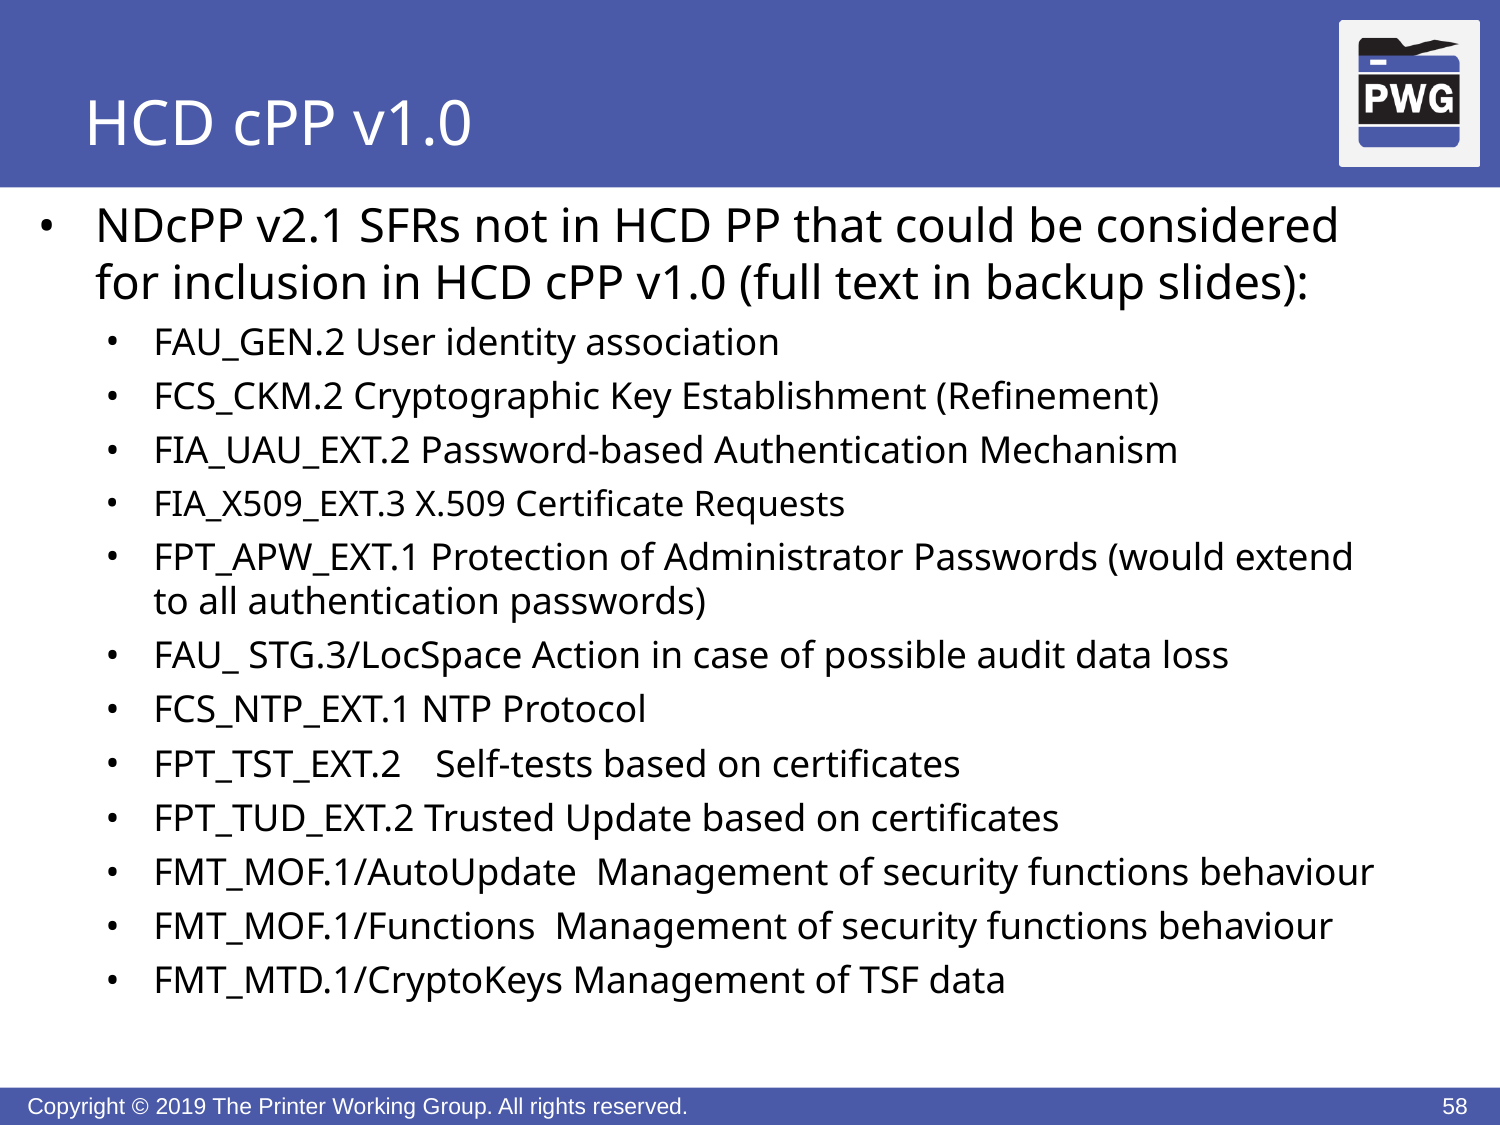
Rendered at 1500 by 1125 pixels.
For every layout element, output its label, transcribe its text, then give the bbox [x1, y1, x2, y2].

text_box [0, 1087, 1500, 1125]
text_box Copyright © 2019 The Printer Working Group. All rights reserved. [20, 1092, 750, 1118]
text_box 58 [1441, 1092, 1469, 1118]
list NDcPP v2.1 SFRs not in HCD PP that could be considered for inclusion in HCD cPP v1.0 (full text in backup slides): FAU_GEN.2 User identity association FCS_CKM.2 Cryptographic Key Establishment (Refinement) FIA_UAU_EXT.2 Password-based Authentication Mechanism FIA_X509_EXT.3 X.509 Certificate Requests FPT_APW_EXT.1 Protection of Administrator Passwords (would extend to all authentication passwords) FAU_ STG.3/LocSpace Action in case of possible audit data loss FCS_NTP_EXT.1 NTP Protocol FPT_TST_EXT.2 Self-tests based on certificates FPT_TUD_EXT.2 Trusted Update based on certificates FMT_MOF.1/AutoUpdate Management of security functions behaviour FMT_MOF.1/Functions Management of security functions behaviour FMT_MTD.1/CryptoKeys Management of TSF data [23, 187, 1395, 1046]
picture [1339, 20, 1480, 167]
text_box [0, 0, 1500, 188]
title HCD cPP v1.0 [69, 5, 1283, 167]
